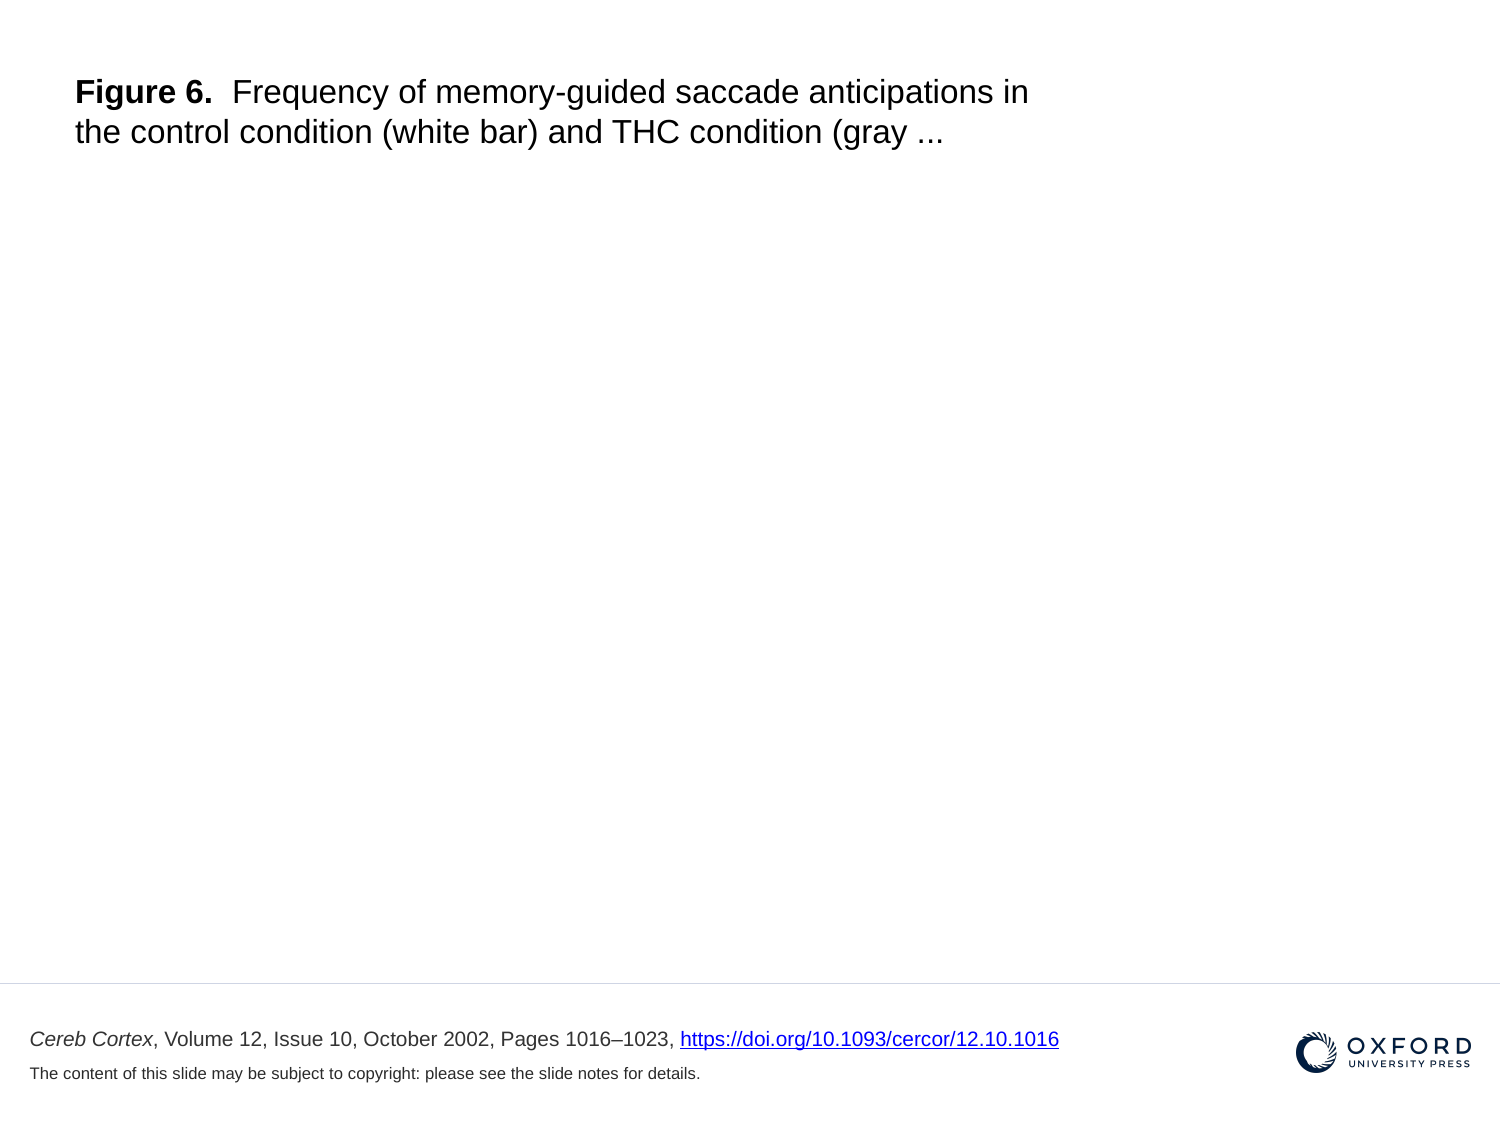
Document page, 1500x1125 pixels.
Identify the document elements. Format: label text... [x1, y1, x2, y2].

title Figure 6. Frequency of memory-guided saccade anticipations in the control condition (white bar) and THC condition (gray ... [75, 69, 1078, 171]
picture [1296, 1032, 1471, 1073]
footer Cereb Cortex, Volume 12, Issue 10, October 2002, Pages 1016–1023, https://doi.org/10.1093/cercor/12.10.1016 The content of this slide may be subject to copyright: please see the slide notes for details. [0, 983, 1260, 1125]
